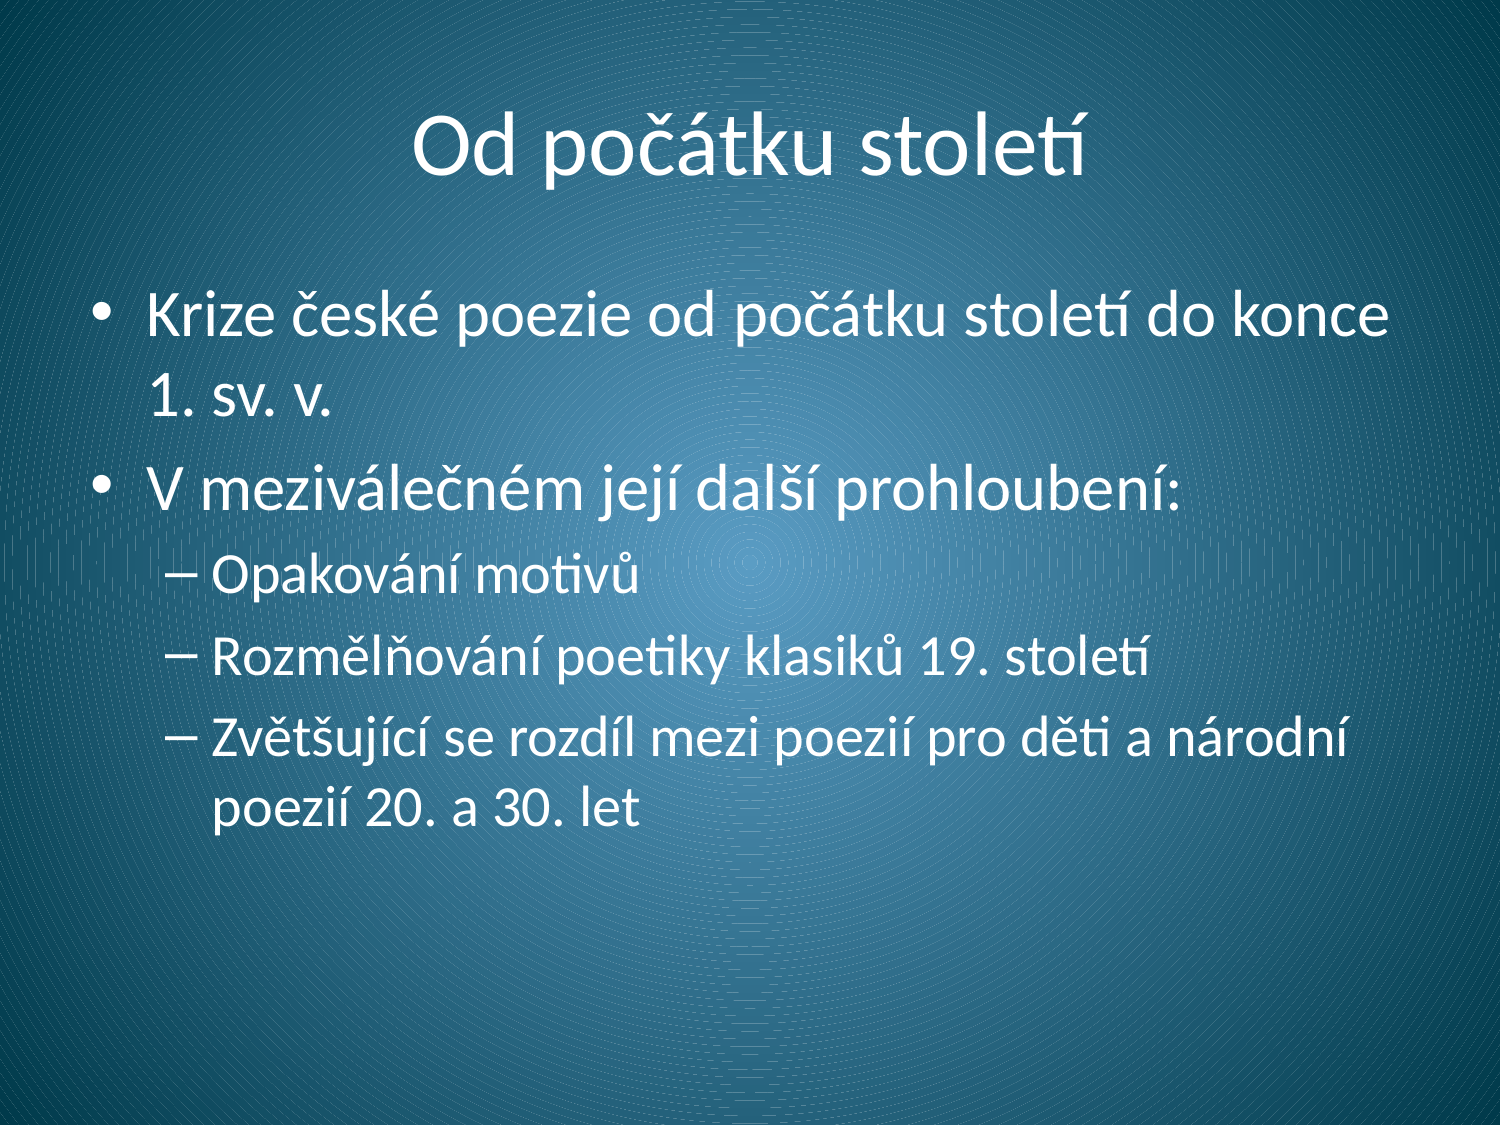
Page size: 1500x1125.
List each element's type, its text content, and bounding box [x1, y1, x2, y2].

title Od počátku století [75, 45, 1425, 233]
list Krize české poezie od počátku století do konce 1. sv. v. V meziválečném její další prohloubení: Opakování motivů Rozmělňování poetiky klasiků 19. století Zvětšující se rozdíl mezi poezií pro děti a národní poezií 20. a 30. let [75, 262, 1425, 1005]
